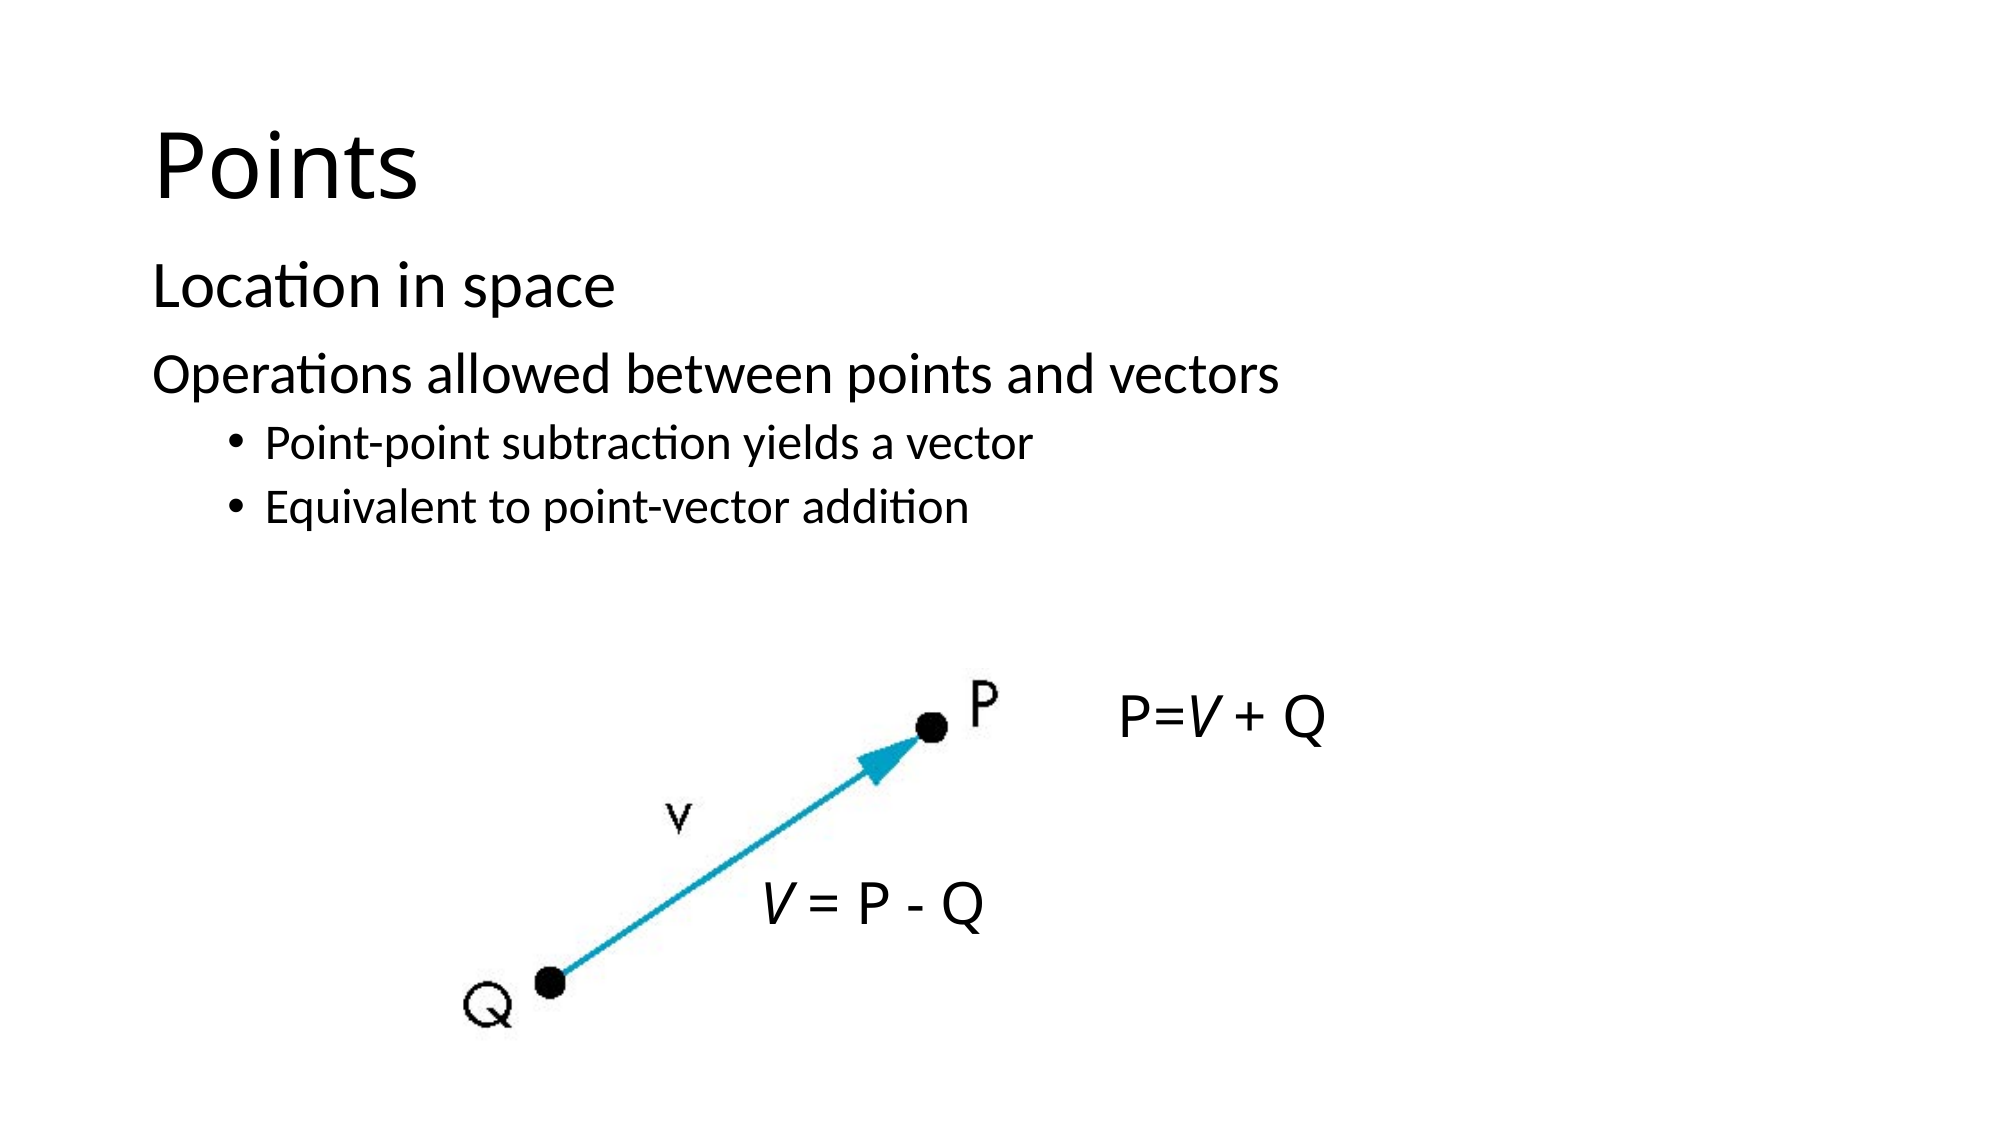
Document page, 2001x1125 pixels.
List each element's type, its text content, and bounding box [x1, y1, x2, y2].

title Points [137, 59, 1863, 242]
text_box P=V + Q [1029, 672, 1417, 757]
list Location in space Operations allowed between points and vectors Point-point subtraction yields a vector Equivalent to point-vector addition [137, 242, 1863, 957]
picture [462, 668, 1000, 1046]
